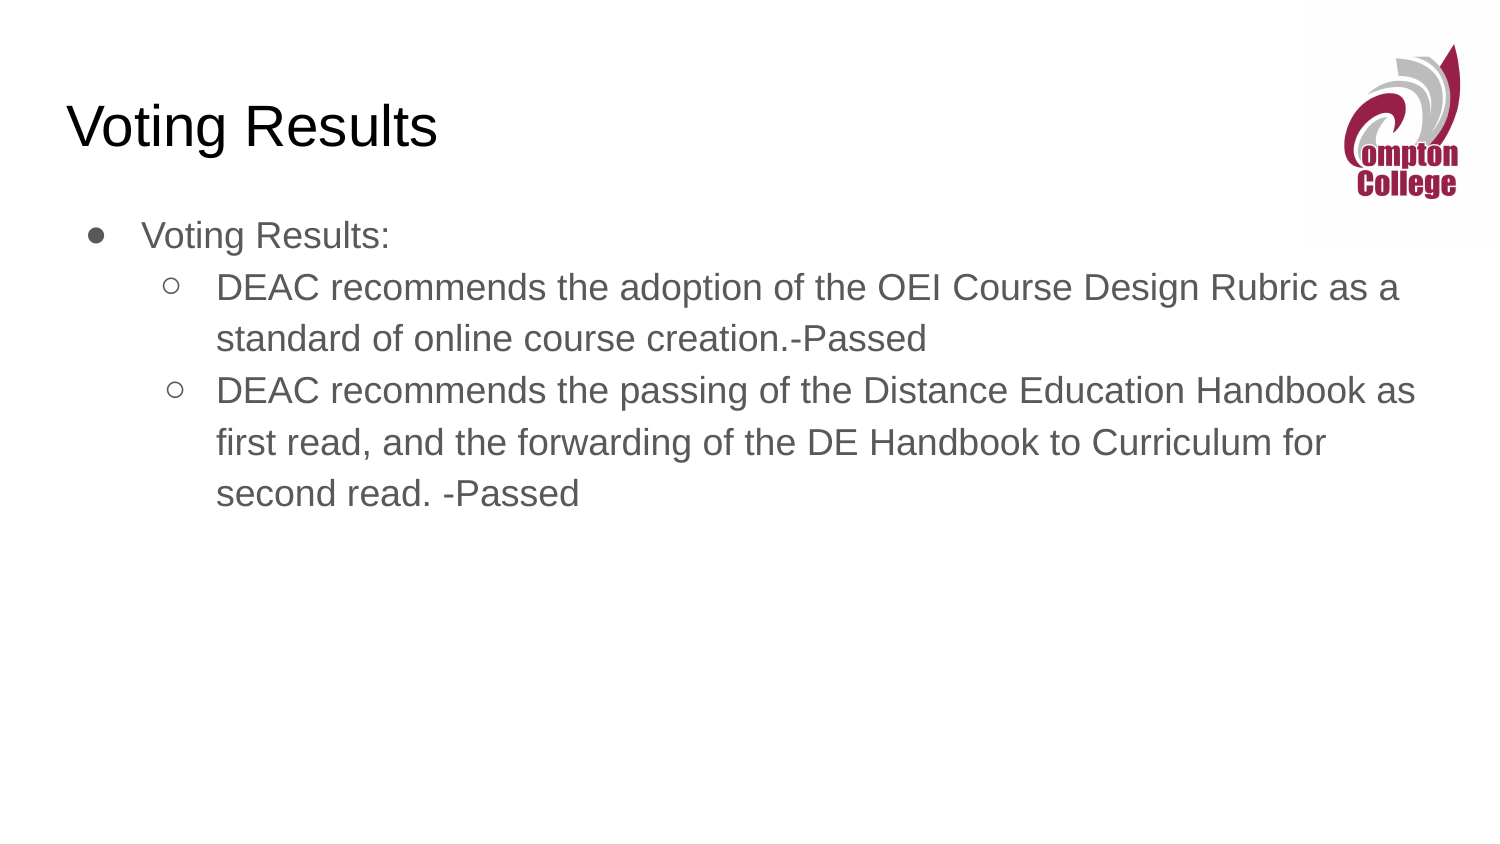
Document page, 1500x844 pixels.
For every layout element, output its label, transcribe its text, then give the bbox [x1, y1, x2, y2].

picture [1302, 0, 1493, 246]
title Voting Results [51, 72, 1449, 167]
list Voting Results: DEAC recommends the adoption of the OEI Course Design Rubric as a standard of online course creation.-Passed DEAC recommends the passing of the Distance Education Handbook as first read, and the forwarding of the DE Handbook to Curriculum for second read. -Passed [51, 189, 1449, 750]
